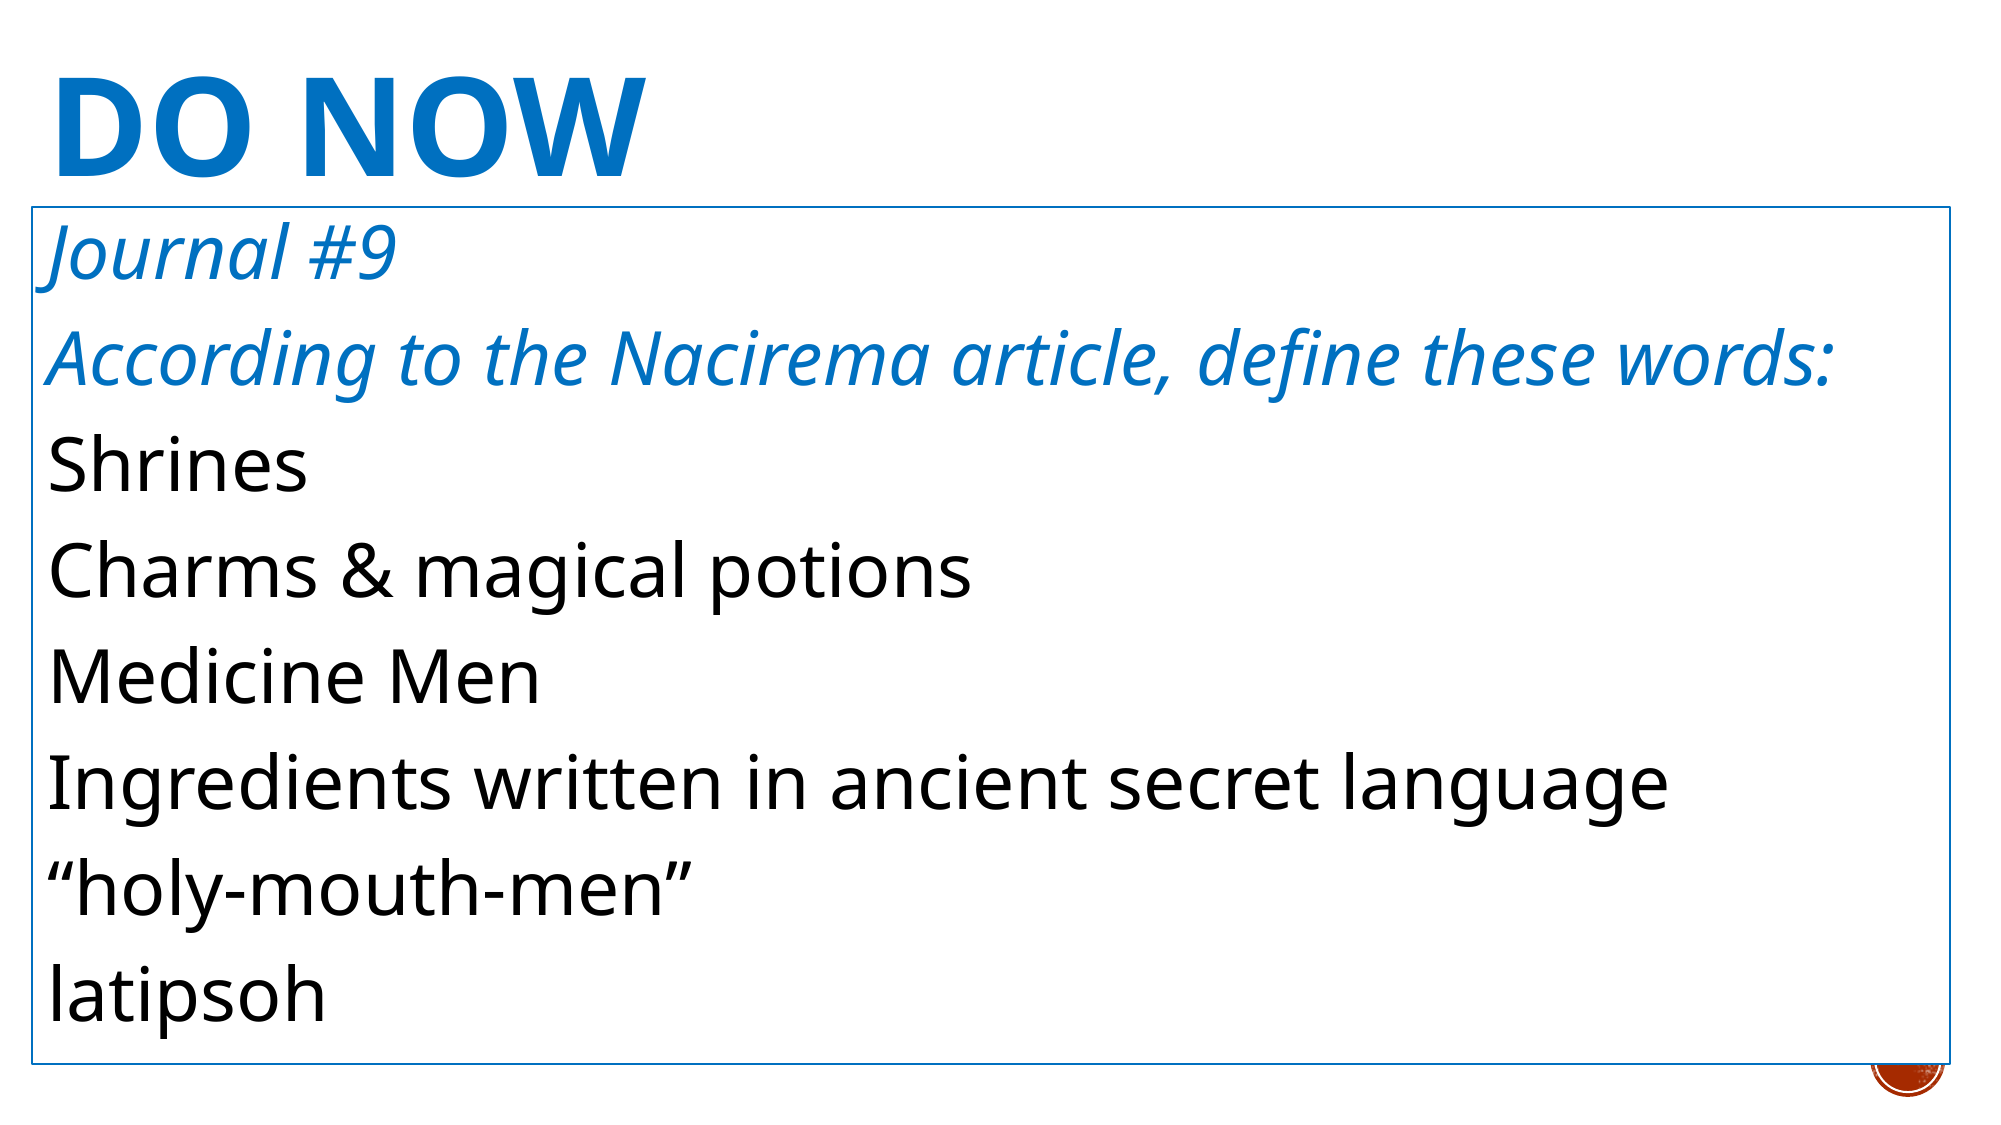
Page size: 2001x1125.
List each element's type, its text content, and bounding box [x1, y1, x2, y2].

title Do Now [32, 0, 1308, 206]
list Journal #9 According to the Nacirema article, define these words: Shrines Charms & magical potions Medicine Men Ingredients written in ancient secret language “holy-mouth-men” latipsoh [31, 206, 1951, 1065]
